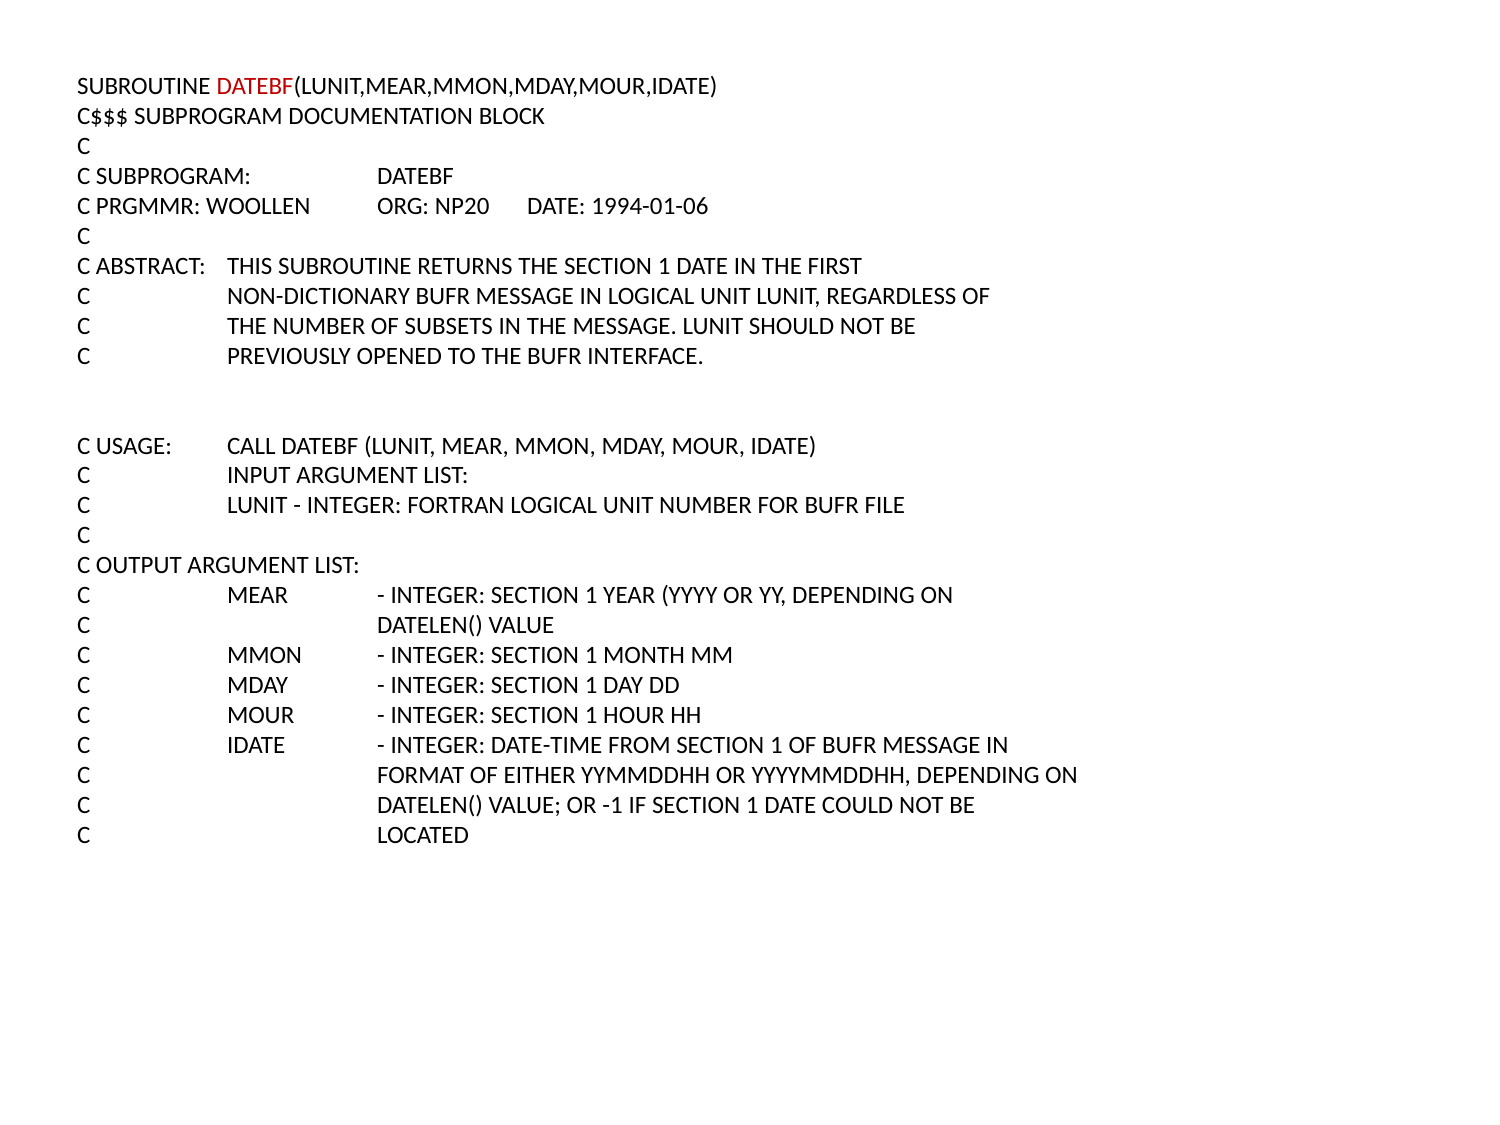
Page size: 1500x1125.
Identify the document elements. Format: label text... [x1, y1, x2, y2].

text_box SUBROUTINE DATEBF(LUNIT,MEAR,MMON,MDAY,MOUR,IDATE) C$$$ SUBPROGRAM DOCUMENTATION BLOCK C C SUBPROGRAM: DATEBF C PRGMMR: WOOLLEN ORG: NP20 DATE: 1994-01-06 C C ABSTRACT: THIS SUBROUTINE RETURNS THE SECTION 1 DATE IN THE FIRST C NON-DICTIONARY BUFR MESSAGE IN LOGICAL UNIT LUNIT, REGARDLESS OF C THE NUMBER OF SUBSETS IN THE MESSAGE. LUNIT SHOULD NOT BE C PREVIOUSLY OPENED TO THE BUFR INTERFACE. C USAGE: CALL DATEBF (LUNIT, MEAR, MMON, MDAY, MOUR, IDATE) C INPUT ARGUMENT LIST: C LUNIT - INTEGER: FORTRAN LOGICAL UNIT NUMBER FOR BUFR FILE C C OUTPUT ARGUMENT LIST: C MEAR - INTEGER: SECTION 1 YEAR (YYYY OR YY, DEPENDING ON C DATELEN() VALUE C MMON - INTEGER: SECTION 1 MONTH MM C MDAY - INTEGER: SECTION 1 DAY DD C MOUR - INTEGER: SECTION 1 HOUR HH C IDATE - INTEGER: DATE-TIME FROM SECTION 1 OF BUFR MESSAGE IN C FORMAT OF EITHER YYMMDDHH OR YYYYMMDDHH, DEPENDING ON C DATELEN() VALUE; OR -1 IF SECTION 1 DATE COULD NOT BE C LOCATED [62, 62, 1188, 856]
